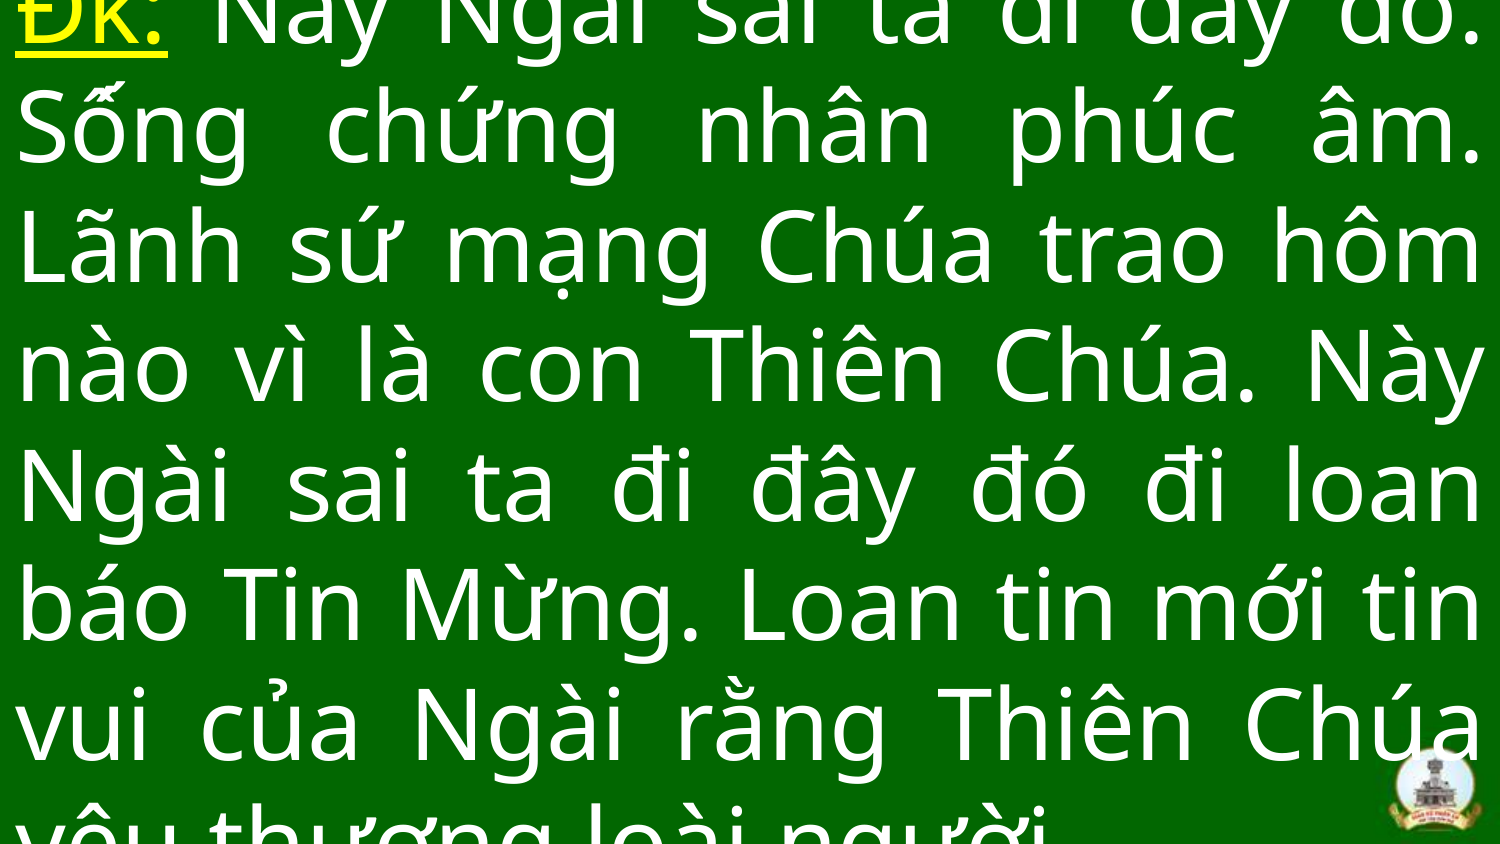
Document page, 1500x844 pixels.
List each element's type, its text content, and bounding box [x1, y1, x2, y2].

title Đk: Này Ngài sai ta đi đây đó. Số́ng chứng nhân phúc âm. Lãnh sứ mạng Chúa trao hôm nào vì là con Thiên Chúa. Này Ngài sai ta đi đây đó đi loan báo Tin Mừng. Loan tin mới tin vui của Ngài rằng Thiên Chúa yêu thương loài người. [0, 0, 1500, 844]
